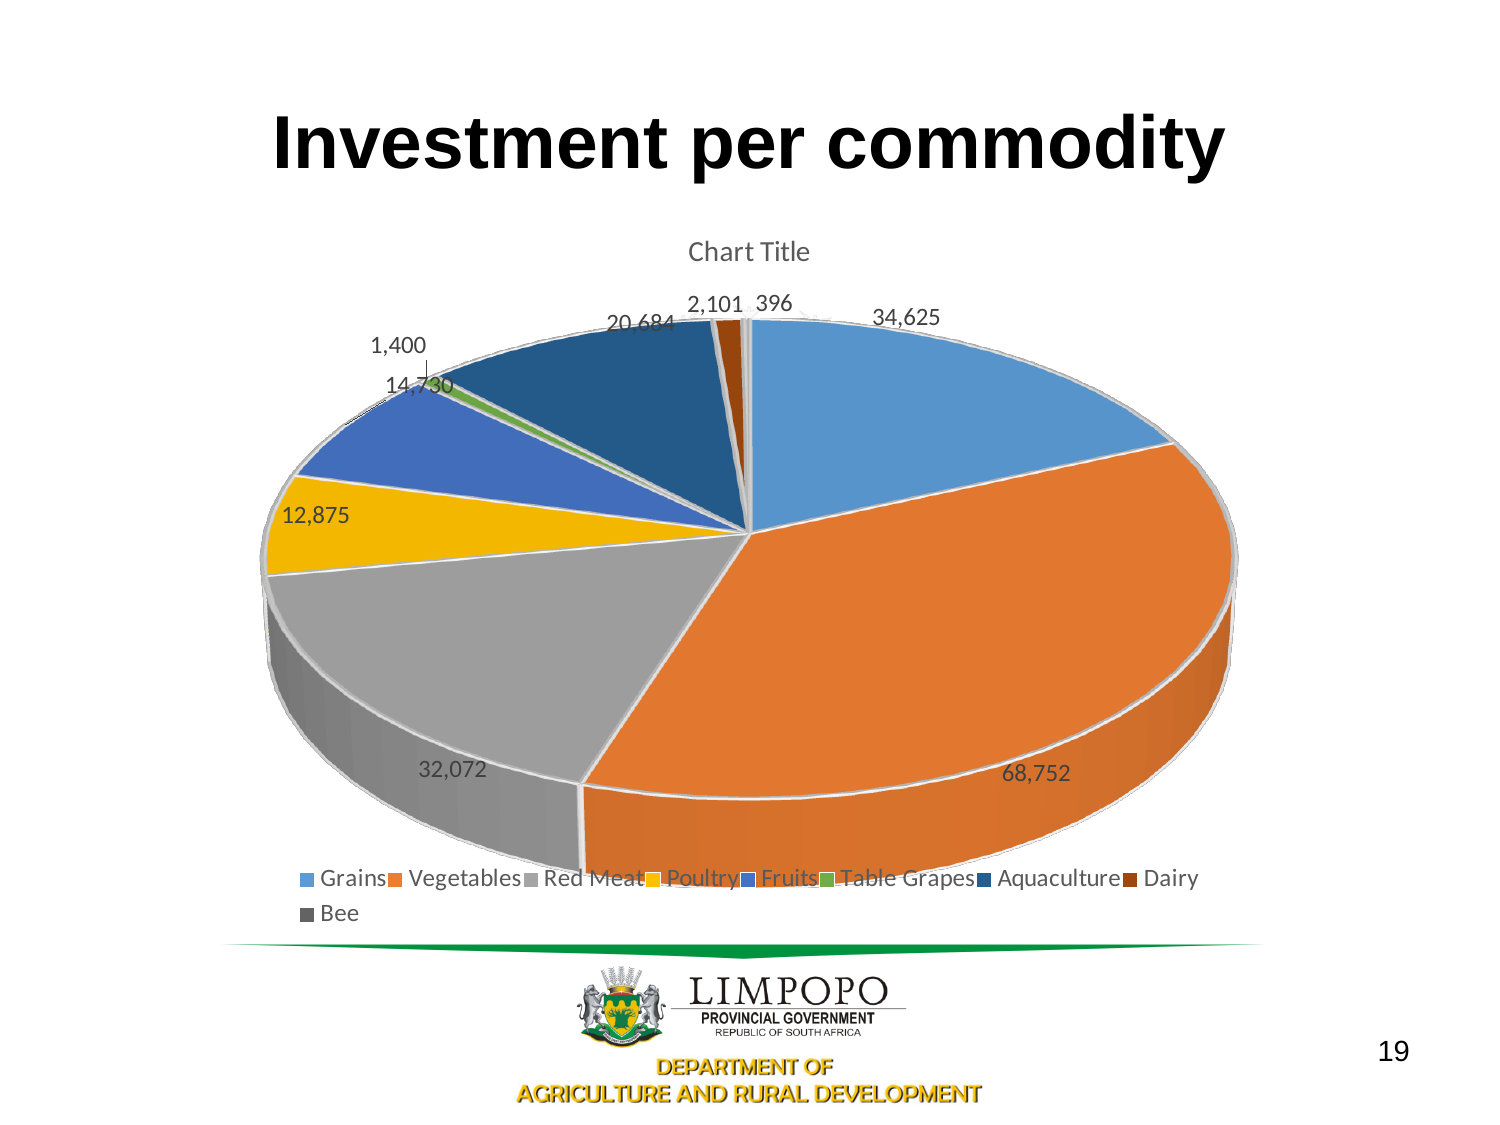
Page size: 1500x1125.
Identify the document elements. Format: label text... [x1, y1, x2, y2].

picture [511, 1055, 987, 1106]
slide_number 19 [1074, 1024, 1426, 1103]
chart [73, 207, 1425, 951]
title Investment per commodity [75, 45, 1425, 207]
picture [218, 951, 1269, 1051]
